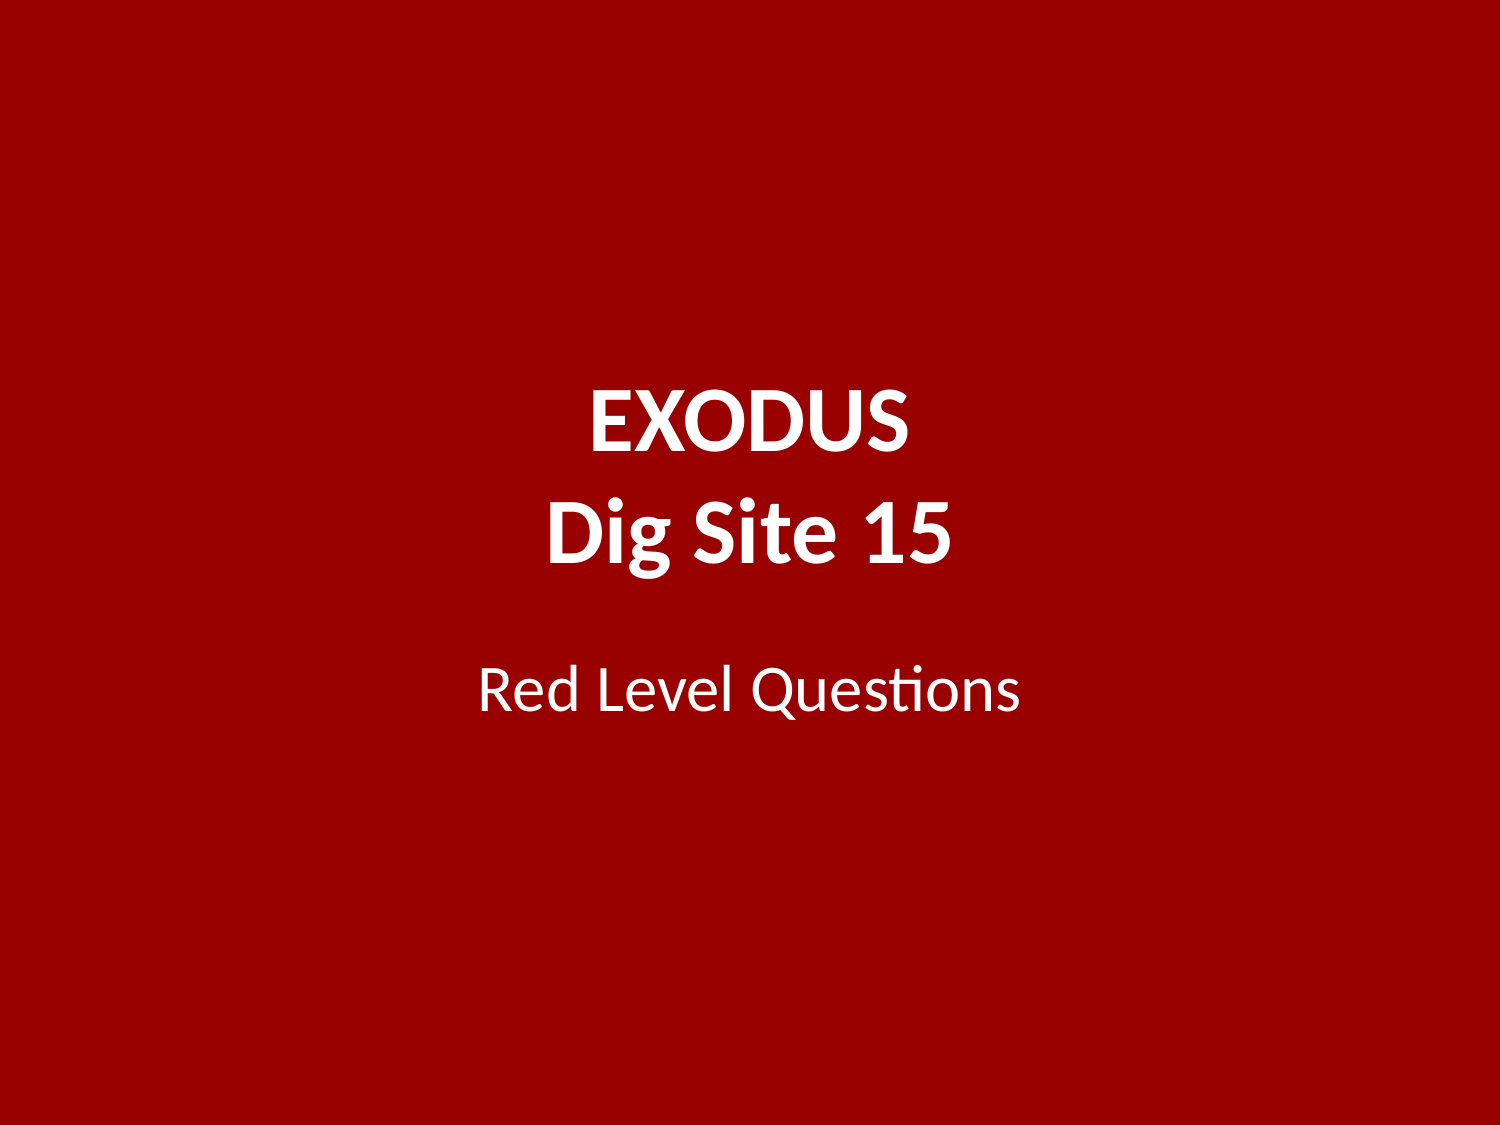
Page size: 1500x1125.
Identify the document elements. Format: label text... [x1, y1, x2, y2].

title EXODUS Dig Site 15 [112, 349, 1388, 591]
subtitle Red Level Questions [225, 637, 1275, 925]
